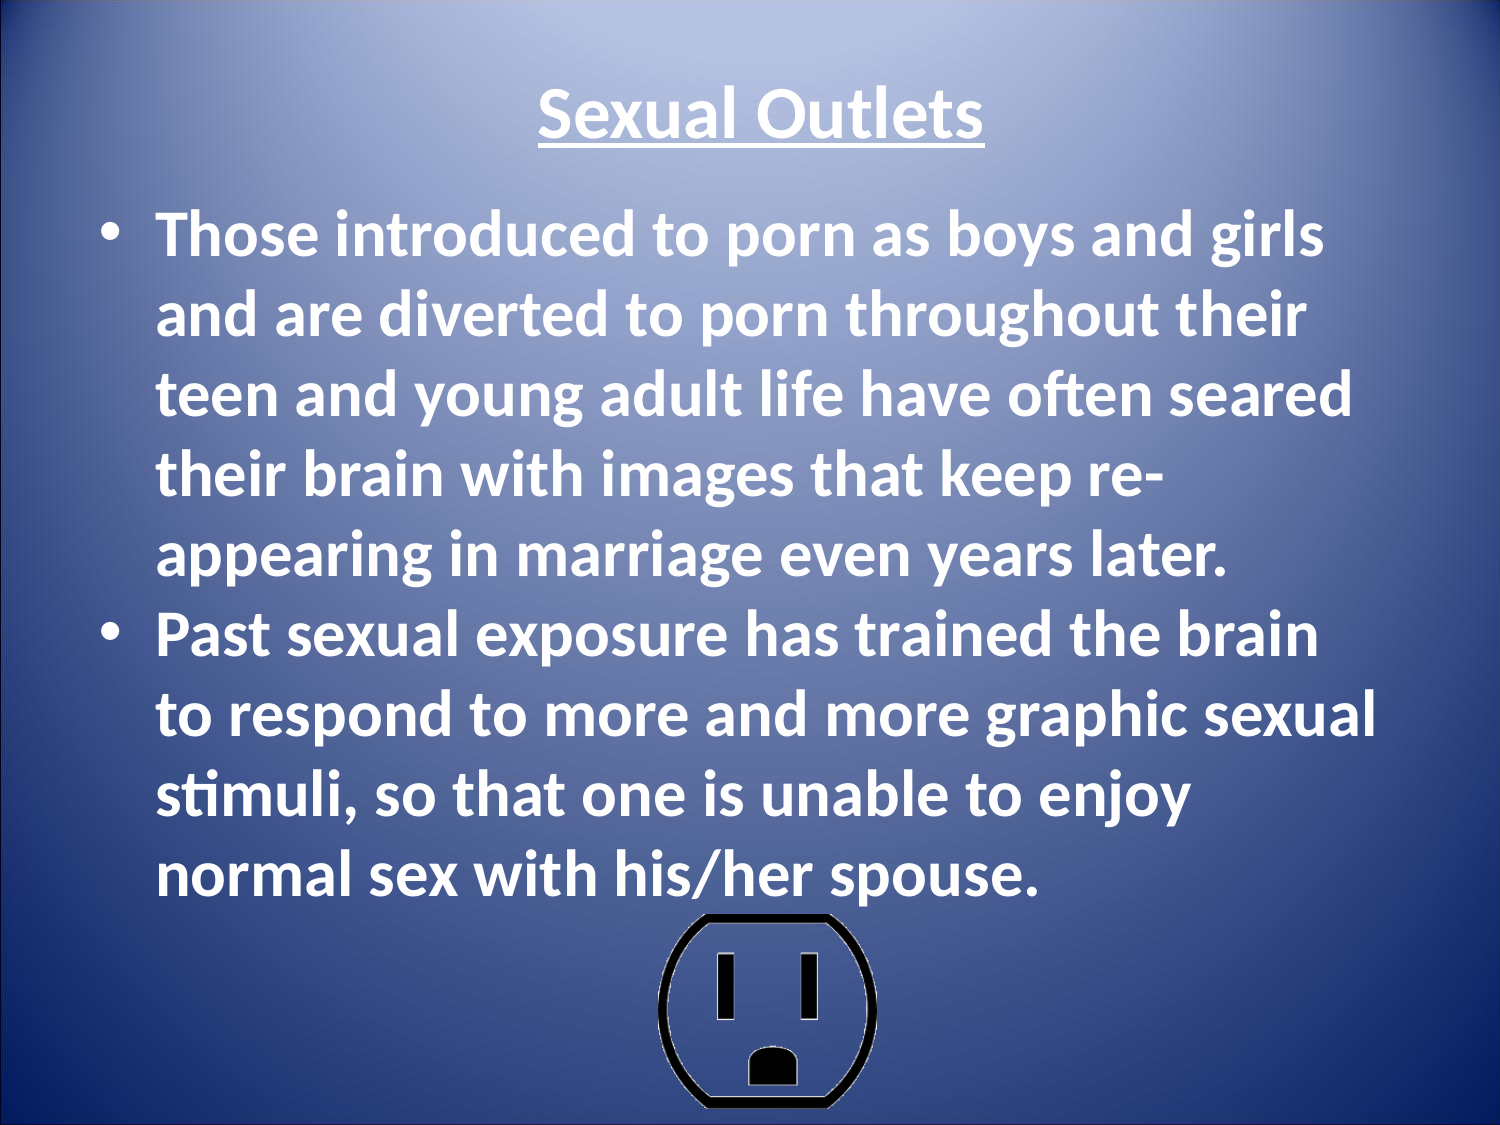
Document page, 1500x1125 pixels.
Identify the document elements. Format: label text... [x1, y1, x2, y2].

title Sexual Outlets [105, 45, 1435, 172]
text_box Those introduced to porn as boys and girls and are diverted to porn throughout their teen and young adult life have often seared their brain with images that keep re-appearing in marriage even years later. Past sexual exposure has trained the brain to respond to more and more graphic sexual stimuli, so that one is unable to enjoy normal sex with his/her spouse. [83, 182, 1402, 918]
picture [0, 0, 1500, 1125]
